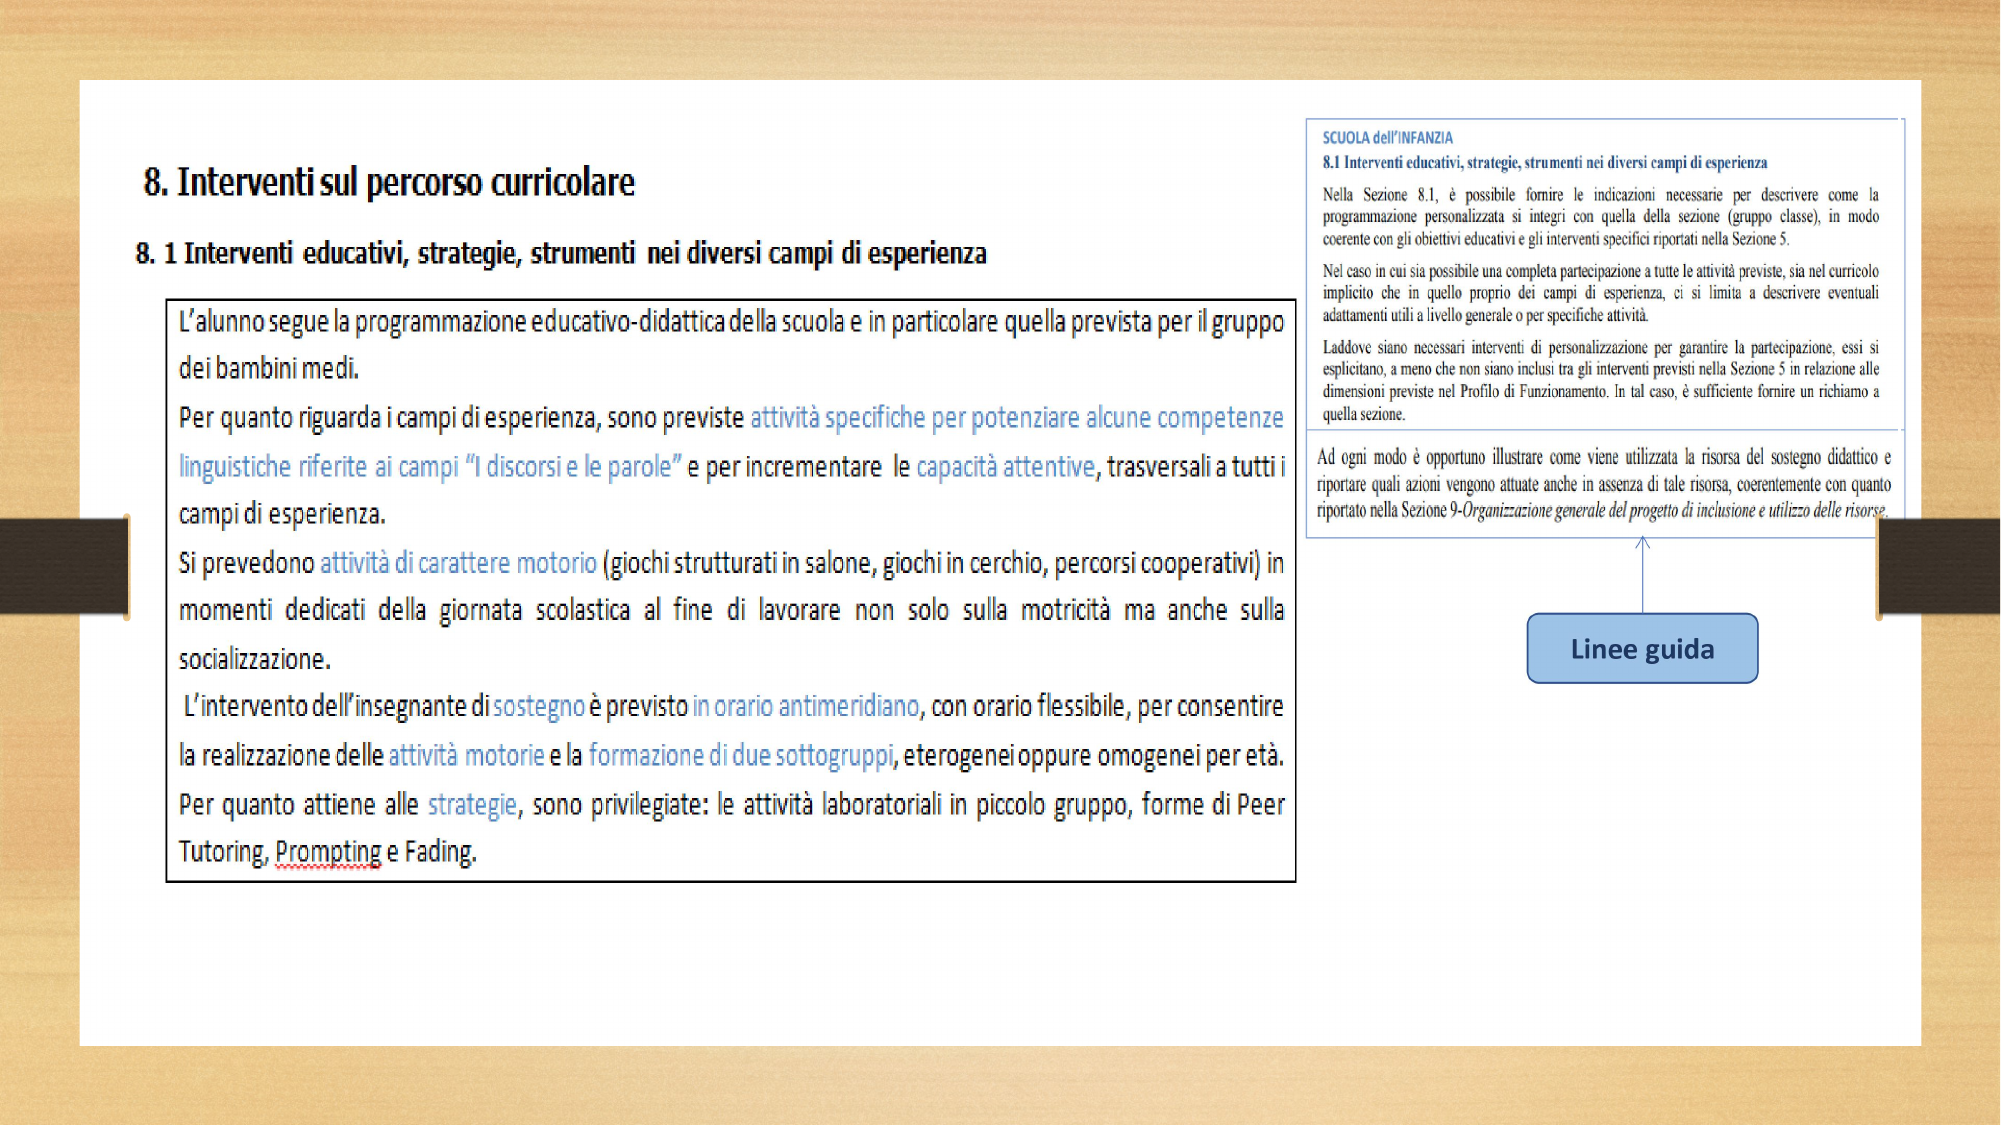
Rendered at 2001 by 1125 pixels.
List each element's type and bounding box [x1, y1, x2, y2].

text_box [0, 513, 2000, 622]
text_box [0, 622, 2000, 1125]
picture [79, 79, 1922, 513]
picture [79, 622, 1922, 1046]
text_box [0, 0, 2000, 513]
